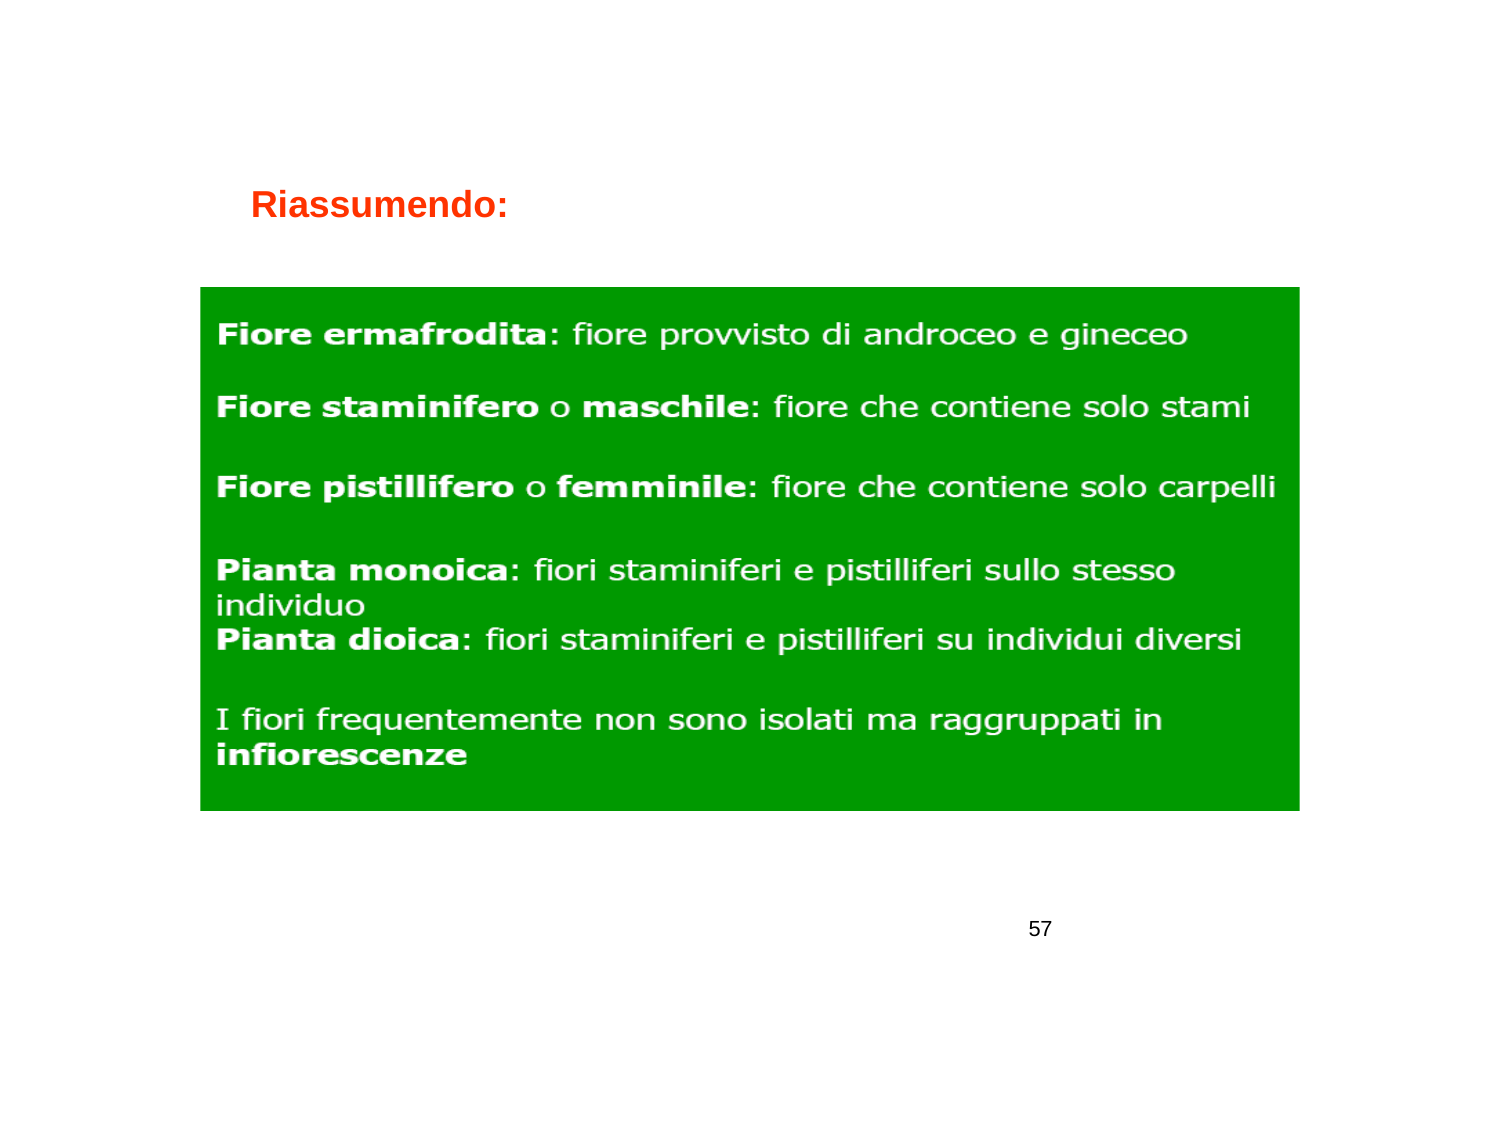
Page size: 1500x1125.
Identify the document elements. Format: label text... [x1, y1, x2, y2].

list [200, 287, 1300, 811]
slide_number 57 [1028, 914, 1064, 942]
text_box Riassumendo: [236, 172, 556, 233]
